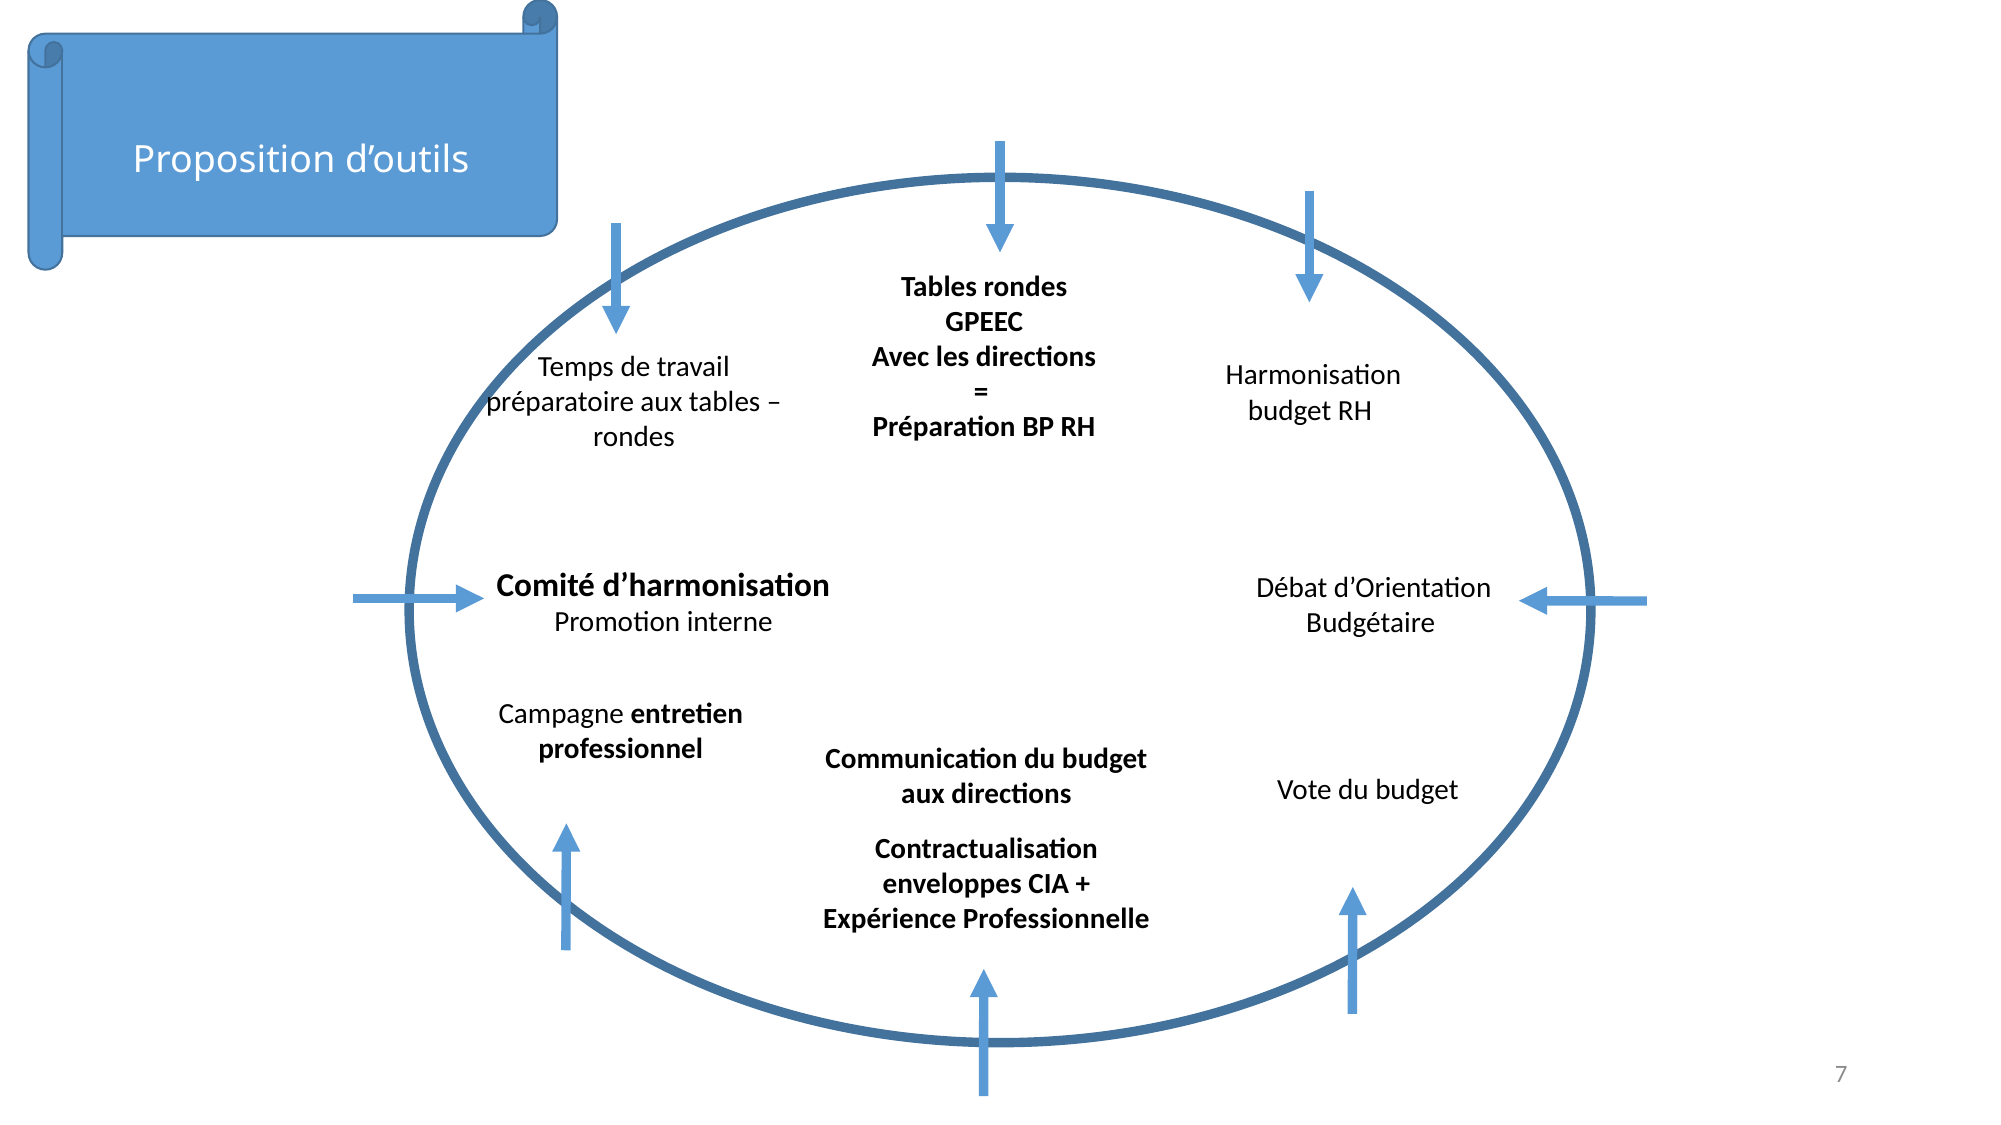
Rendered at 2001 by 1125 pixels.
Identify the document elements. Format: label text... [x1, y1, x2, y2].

text_box Communication du budget aux directions Contractualisation enveloppes CIA + Expérience Professionnelle [802, 692, 1171, 977]
text_box [408, 176, 1592, 1044]
text_box Proposition d’outils [27, 0, 559, 271]
text_box Débat d’Orientation Budgétaire [1192, 560, 1556, 646]
text_box Campagne entretien professionnel [439, 686, 803, 772]
text_box Vote du budget [1186, 762, 1550, 813]
slide_number 7 [1412, 1042, 1863, 1103]
text_box Comité d’harmonisation Promotion interne [439, 555, 888, 646]
text_box Temps de travail préparatoire aux tables –rondes [452, 339, 816, 460]
text_box Tables rondes GPEEC Avec les directions = Préparation BP RH [845, 259, 1124, 450]
text_box Harmonisation budget RH [1206, 308, 1421, 434]
